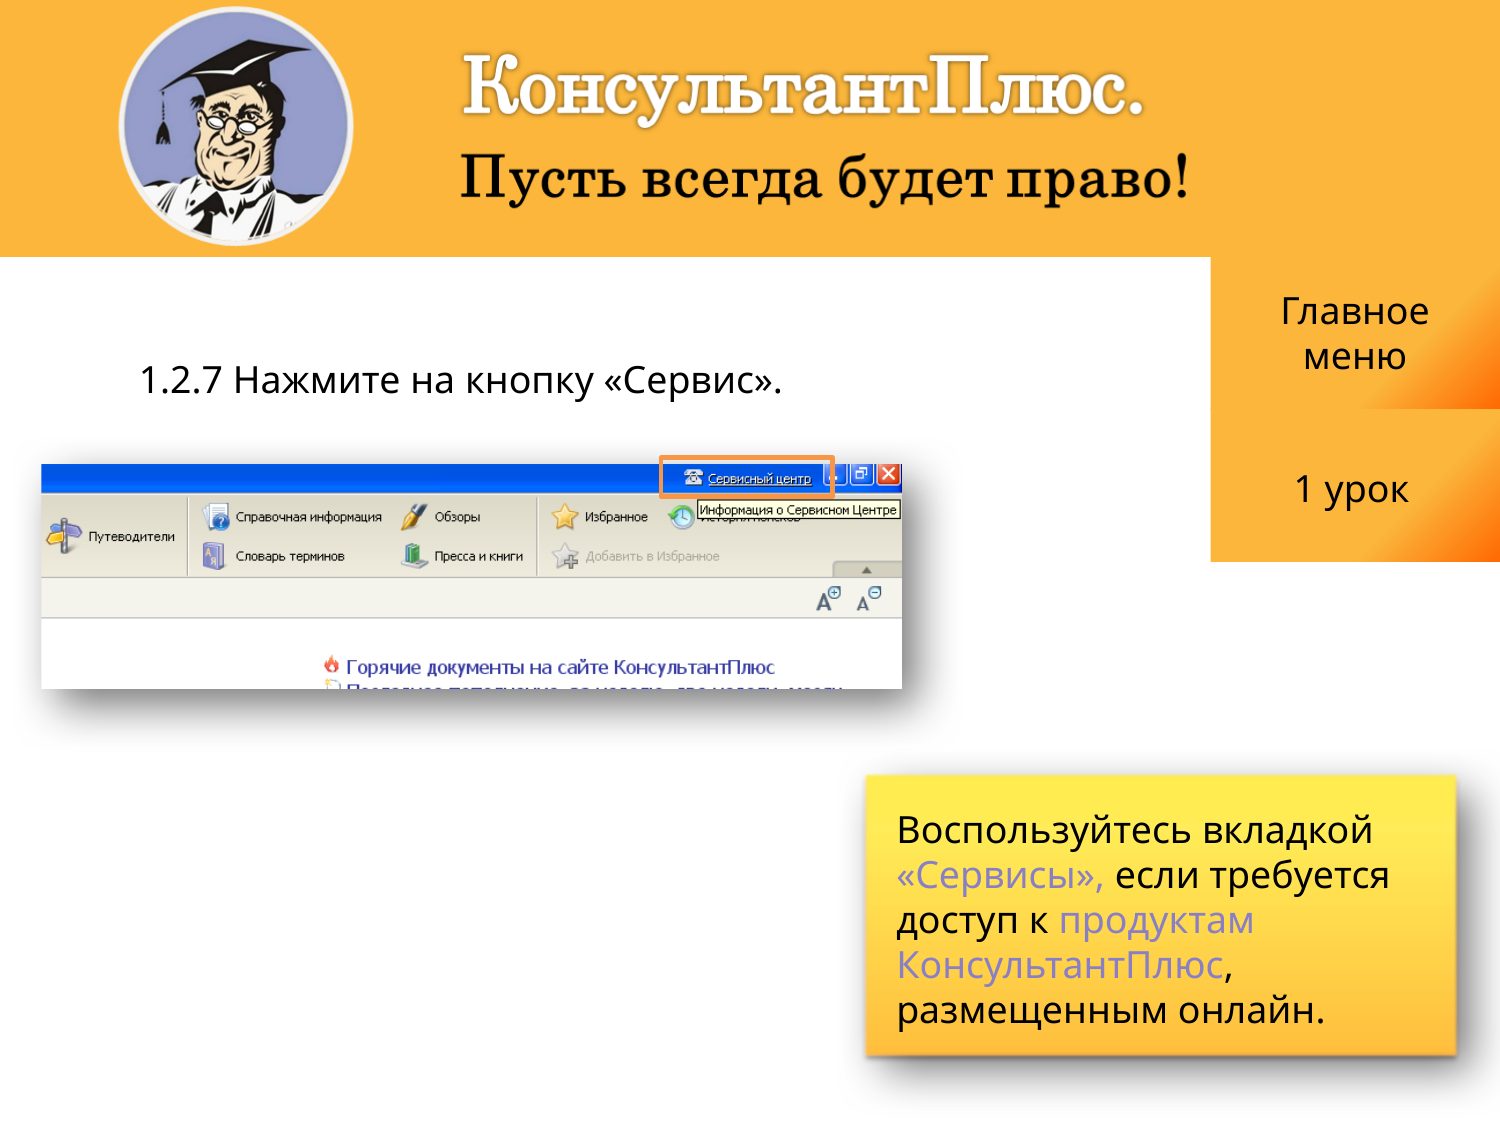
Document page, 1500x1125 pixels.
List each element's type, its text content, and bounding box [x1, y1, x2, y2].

picture [858, 772, 1462, 1067]
picture [40, 464, 956, 689]
text_box [1209, 264, 1500, 411]
text_box 1 урок [1278, 457, 1500, 518]
picture [0, 0, 1500, 257]
text_box [1209, 411, 1500, 563]
text_box [659, 456, 835, 463]
text_box Главное меню [1248, 279, 1462, 385]
text_box 1.2.7 Нажмите на кнопку «Сервис». [123, 348, 818, 409]
